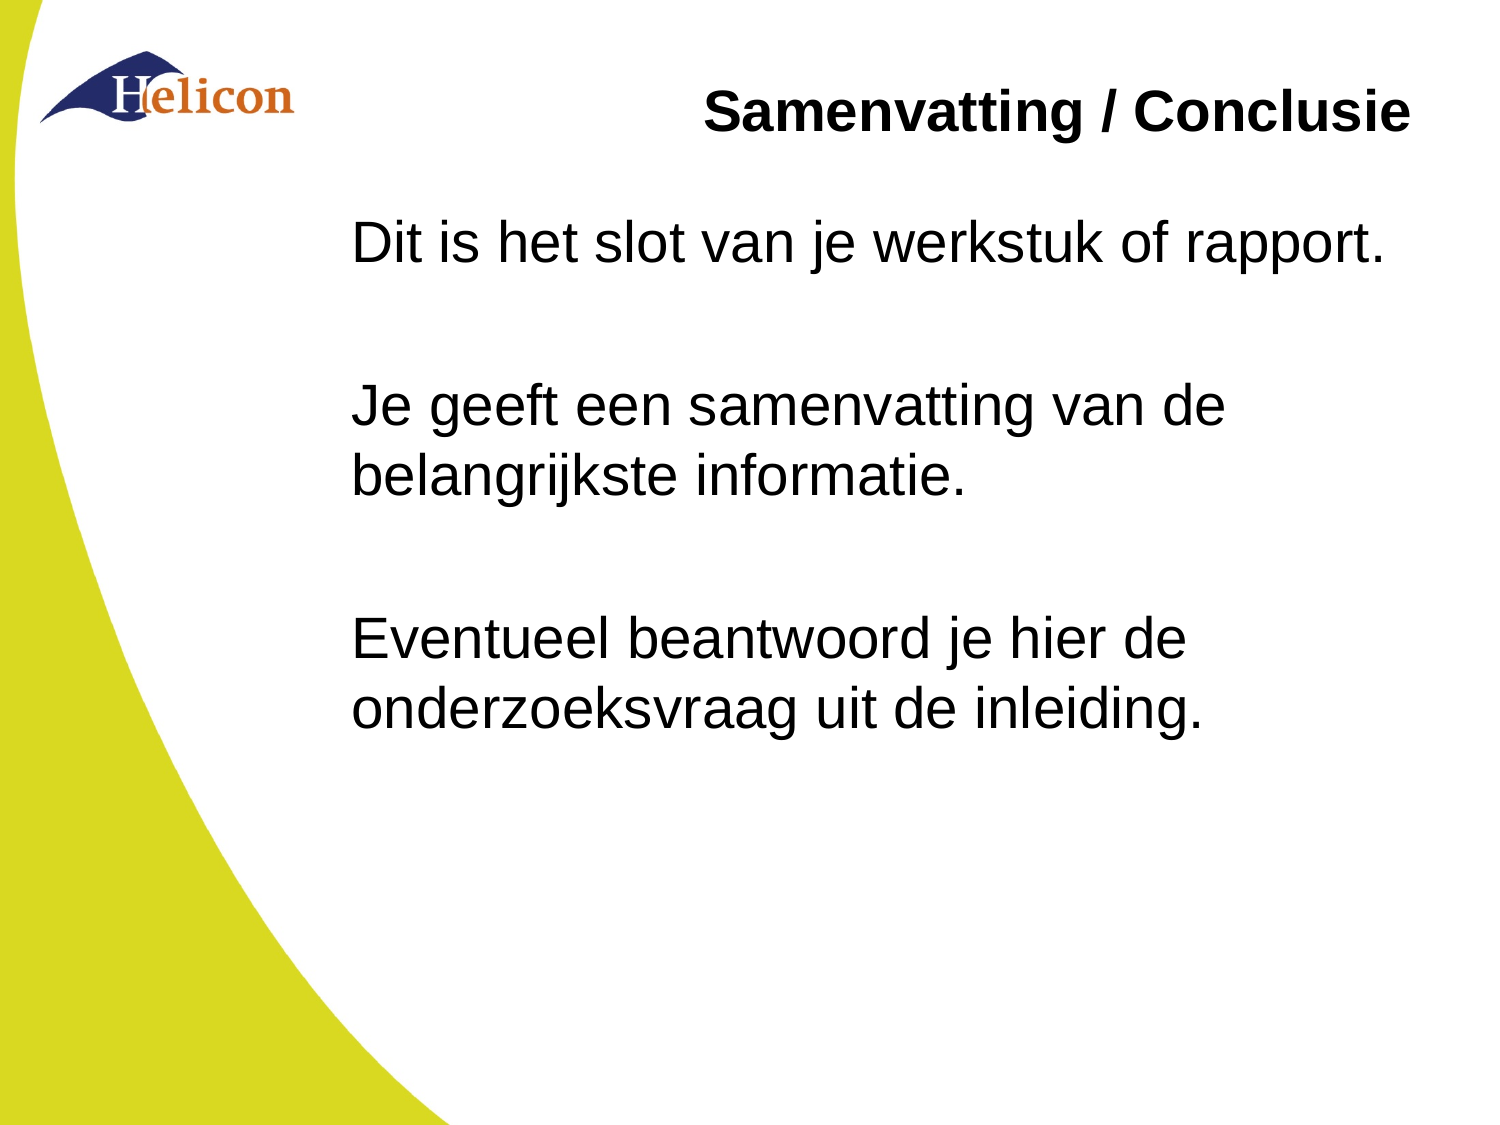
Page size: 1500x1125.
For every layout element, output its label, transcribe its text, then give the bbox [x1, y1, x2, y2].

picture [0, 0, 1500, 1125]
title Samenvatting / Conclusie [337, 54, 1428, 161]
list Dit is het slot van je werkstuk of rapport. Je geeft een samenvatting van de belangrijkste informatie. Eventueel beantwoord je hier de onderzoeksvraag uit de inleiding. [336, 196, 1425, 1005]
